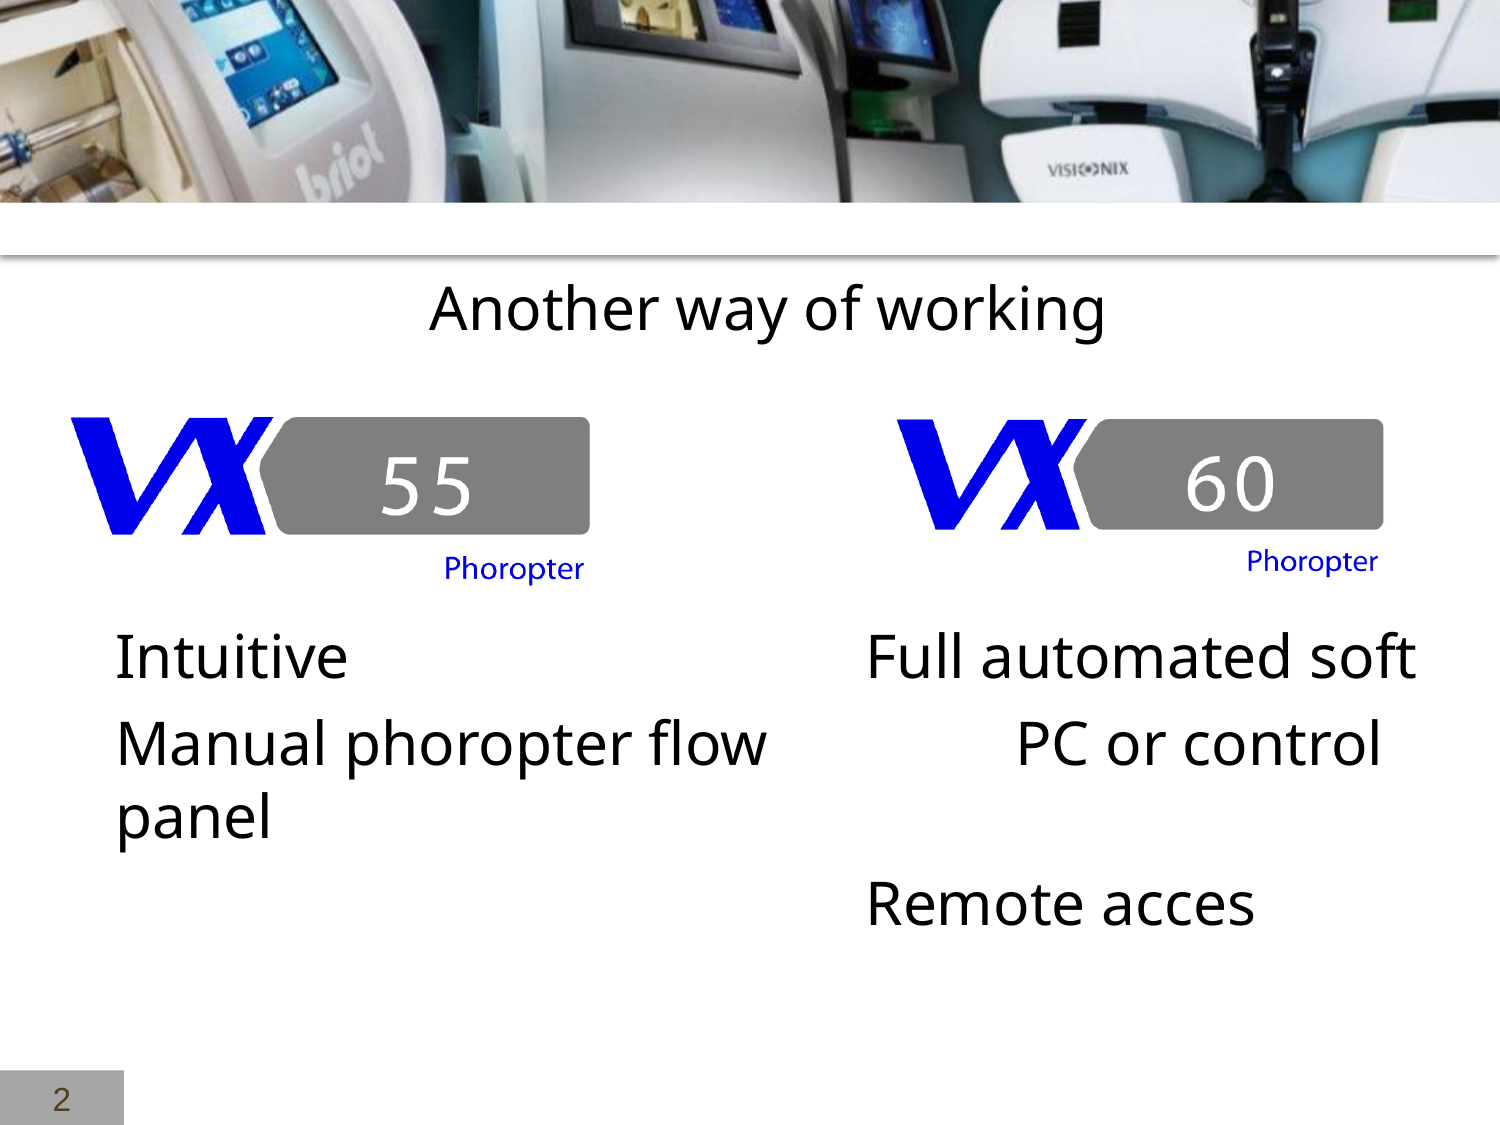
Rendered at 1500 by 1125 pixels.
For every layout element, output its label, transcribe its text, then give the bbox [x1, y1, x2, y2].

picture [64, 375, 630, 611]
list Another way of working Intuitive Full automated soft Manual phoropter flow PC or control panel Remote acces [100, 262, 1439, 1036]
picture [832, 385, 1500, 580]
picture [0, 0, 1500, 202]
